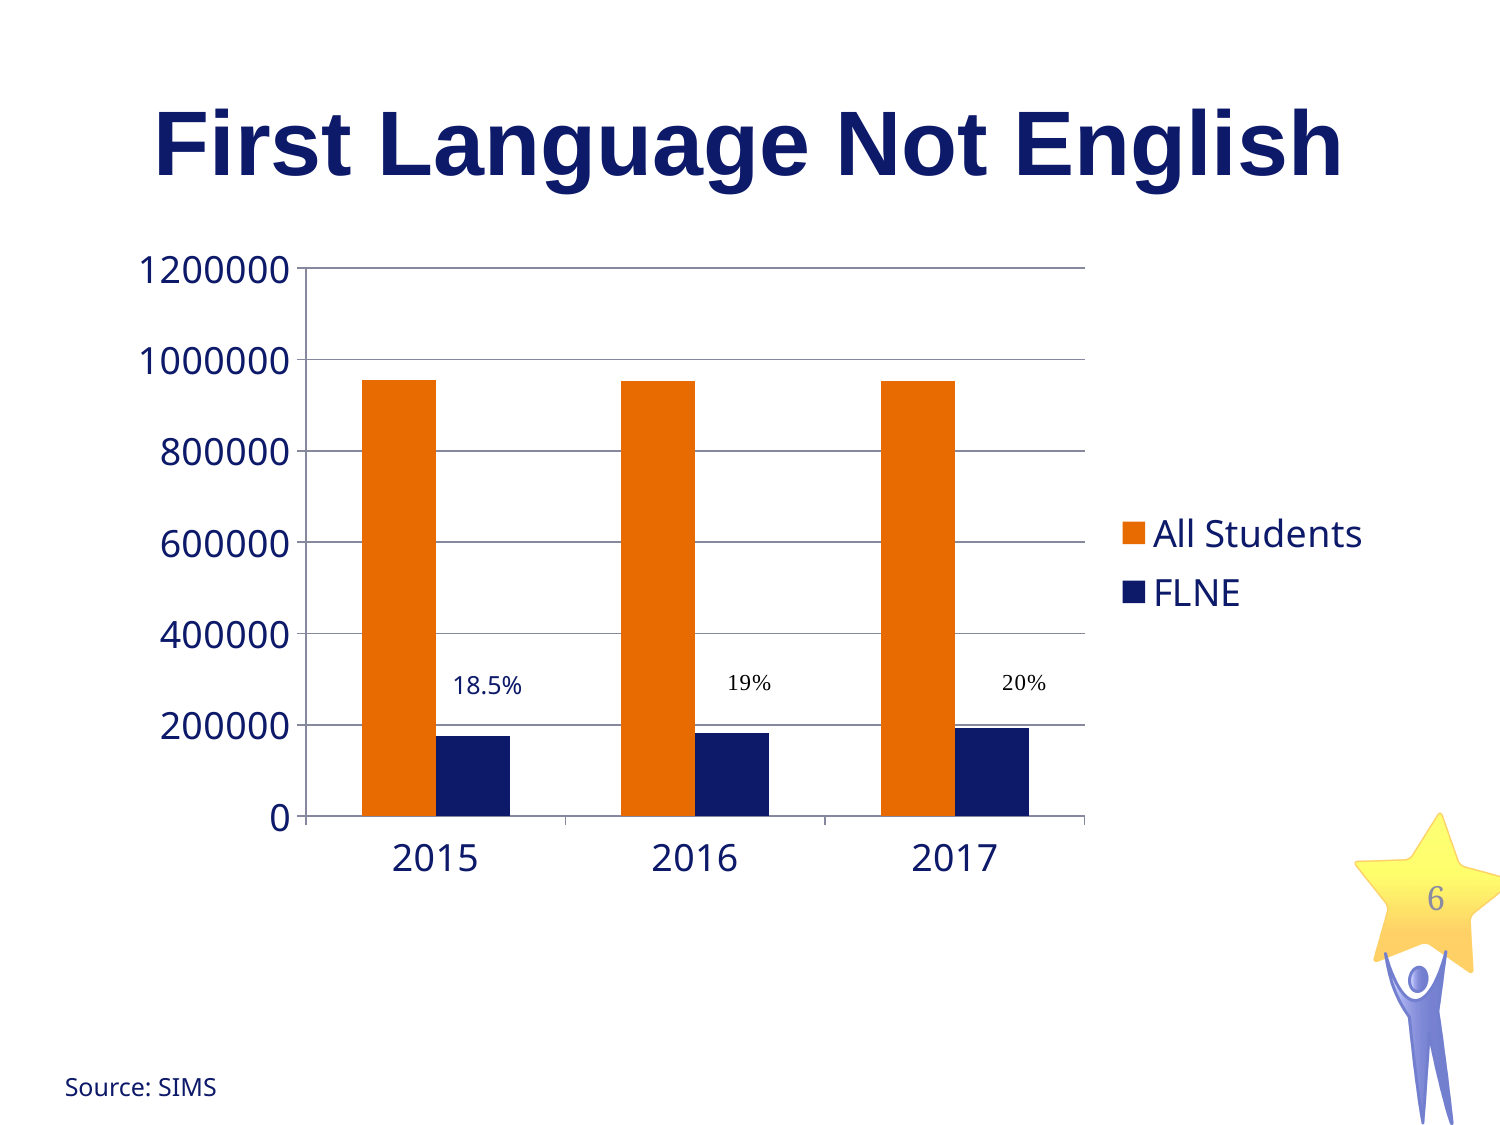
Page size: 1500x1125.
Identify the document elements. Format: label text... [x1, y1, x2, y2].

chart [112, 228, 1388, 897]
text_box Source: SIMS [49, 1064, 788, 1110]
title First Language Not English [75, 45, 1425, 233]
slide_number 6 [1392, 862, 1480, 938]
